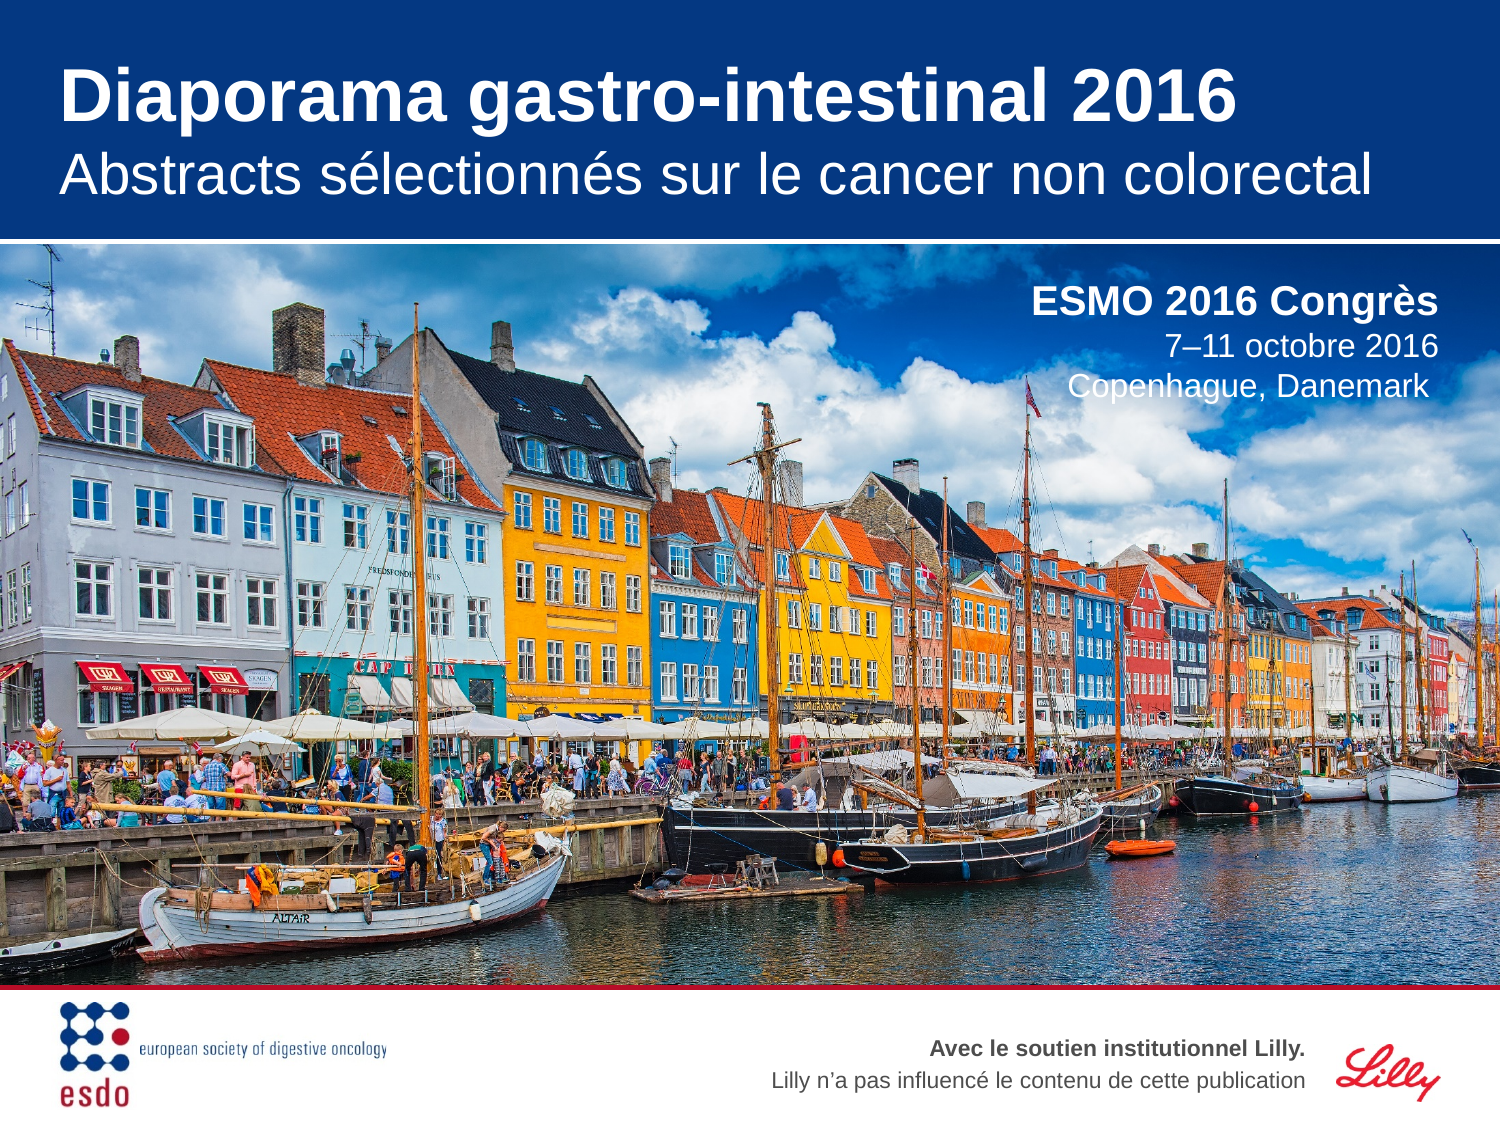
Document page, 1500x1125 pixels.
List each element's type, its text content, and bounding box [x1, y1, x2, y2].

picture [140, 1031, 387, 1067]
picture [0, 244, 1500, 985]
picture [51, 1002, 137, 1110]
picture [1336, 1044, 1441, 1102]
title Diaporama gastro-intestinal 2016 Abstracts sélectionnés sur le cancer non colorectal [59, 27, 1441, 225]
